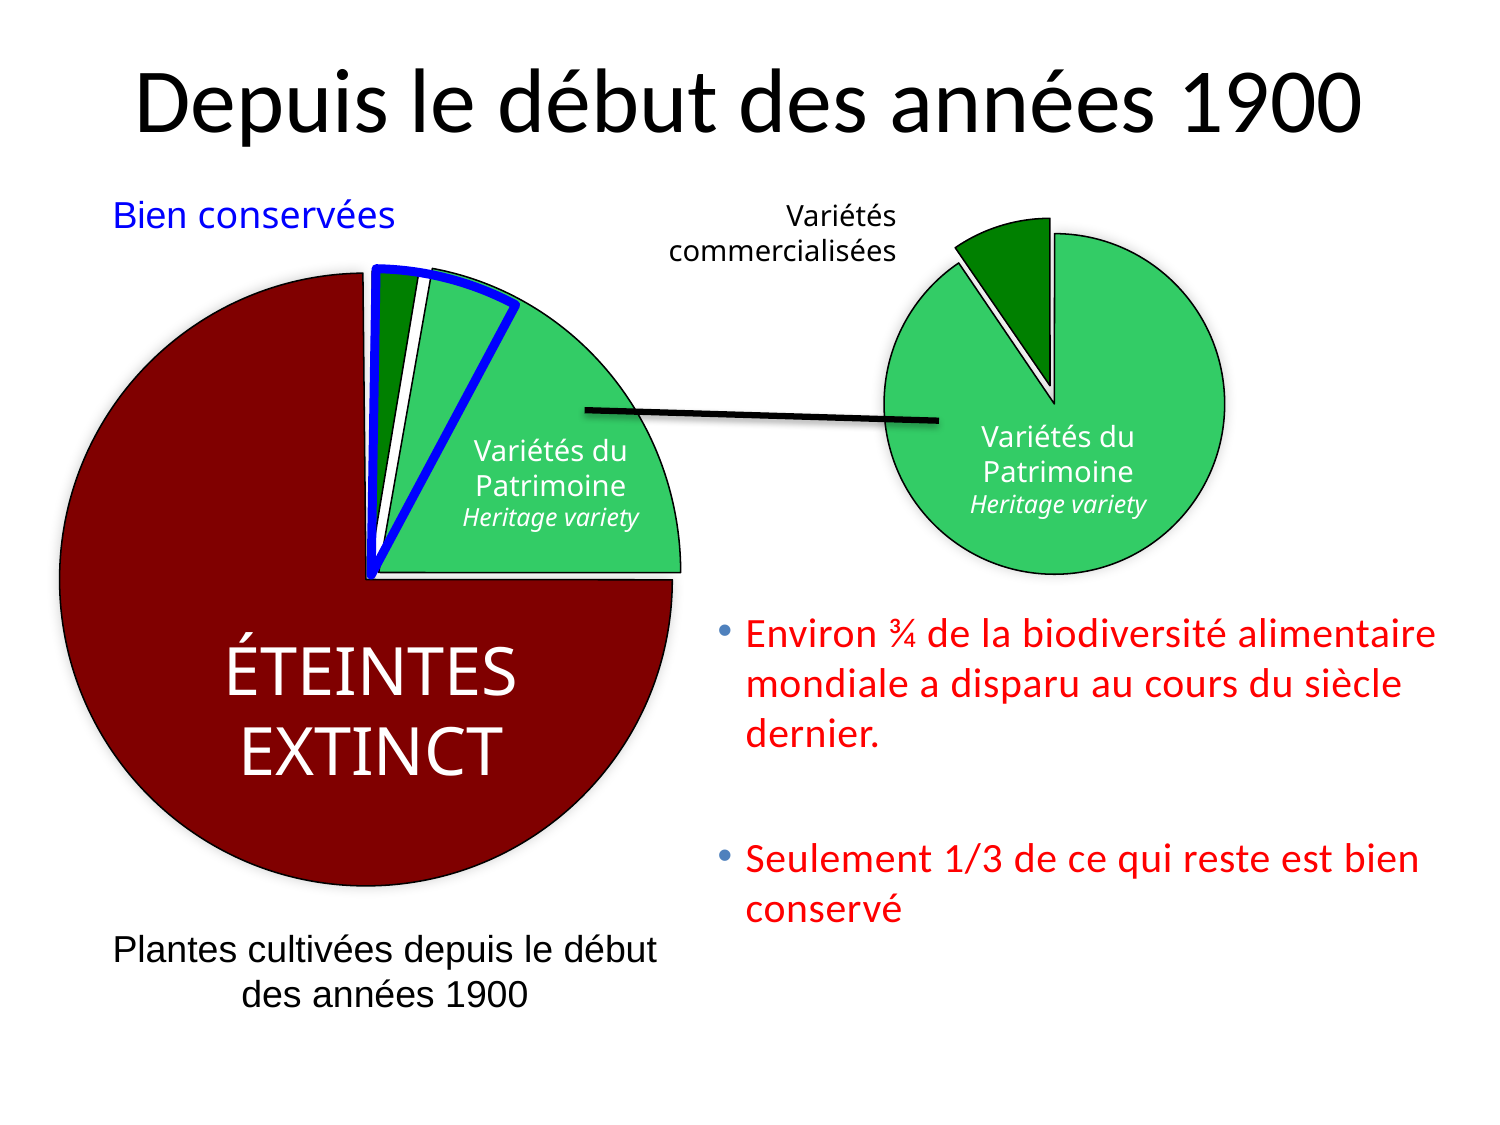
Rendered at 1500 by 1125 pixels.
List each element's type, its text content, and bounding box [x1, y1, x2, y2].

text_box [584, 409, 940, 421]
title Depuis le début des années 1900 [45, 30, 1455, 161]
text_box Variétés commercialisées [638, 190, 912, 276]
text_box Plantes cultivées depuis le début des années 1900 [66, 917, 703, 1023]
text_box Bien conservées [97, 183, 411, 243]
text_box Environ ¾ de la biodiversité alimentaire mondiale a disparu au cours du siècle dernier. Seulement 1/3 de ce qui reste est bien conservé [702, 597, 1480, 948]
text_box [882, 218, 1225, 575]
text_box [59, 263, 681, 887]
